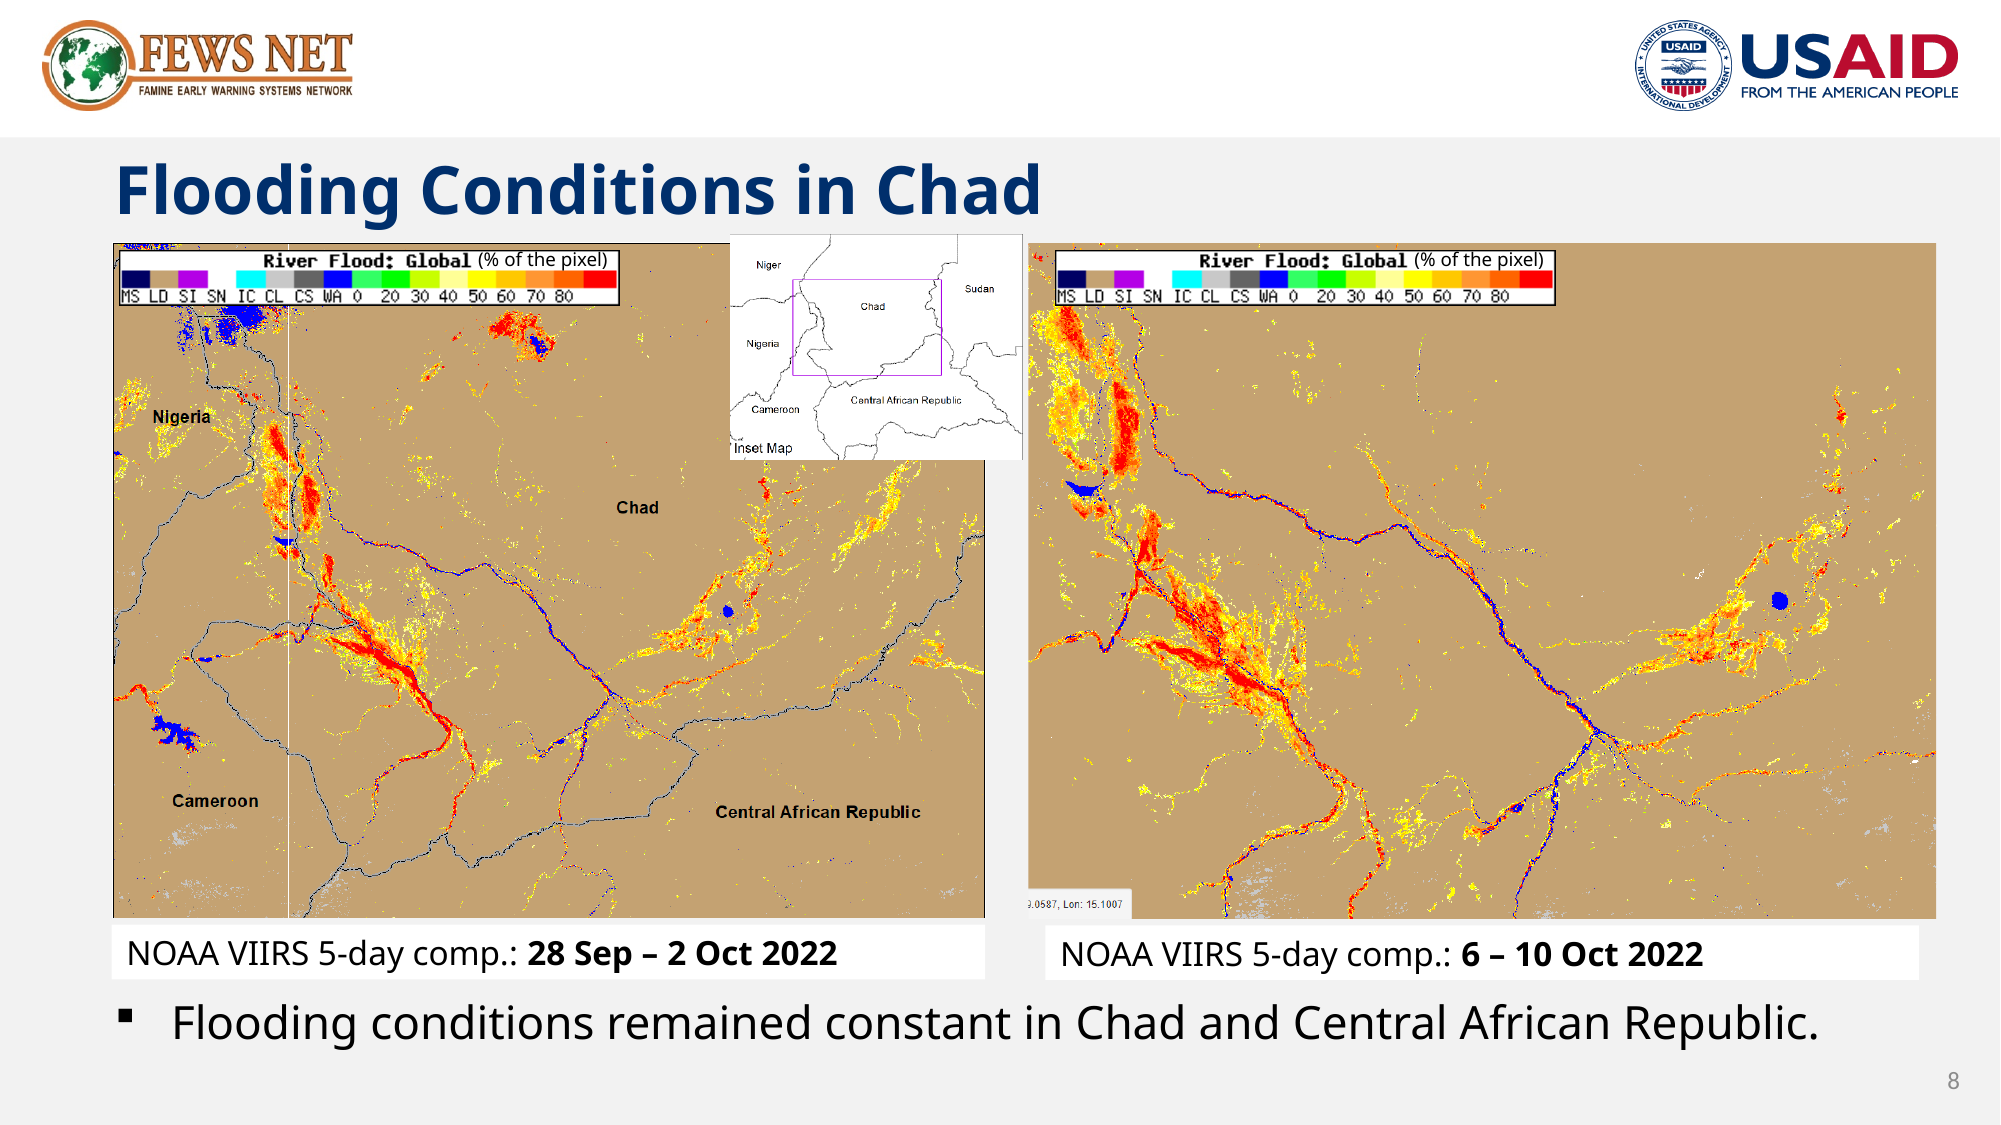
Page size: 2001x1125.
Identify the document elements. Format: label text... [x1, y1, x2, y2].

title Flooding Conditions in Chad [99, 127, 1900, 248]
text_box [1055, 240, 1556, 306]
text_box Flooding conditions remained constant in Chad and Central African Republic. [99, 986, 1971, 1056]
text_box NOAA VIIRS 5-day comp.: 6 – 10 Oct 2022 [1045, 928, 1919, 980]
picture [42, 20, 353, 111]
picture [1028, 243, 1937, 920]
text_box NOAA VIIRS 5-day comp.: 28 Sep – 2 Oct 2022 [111, 925, 986, 980]
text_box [119, 240, 620, 306]
picture [112, 234, 1023, 918]
picture [1635, 20, 1958, 111]
